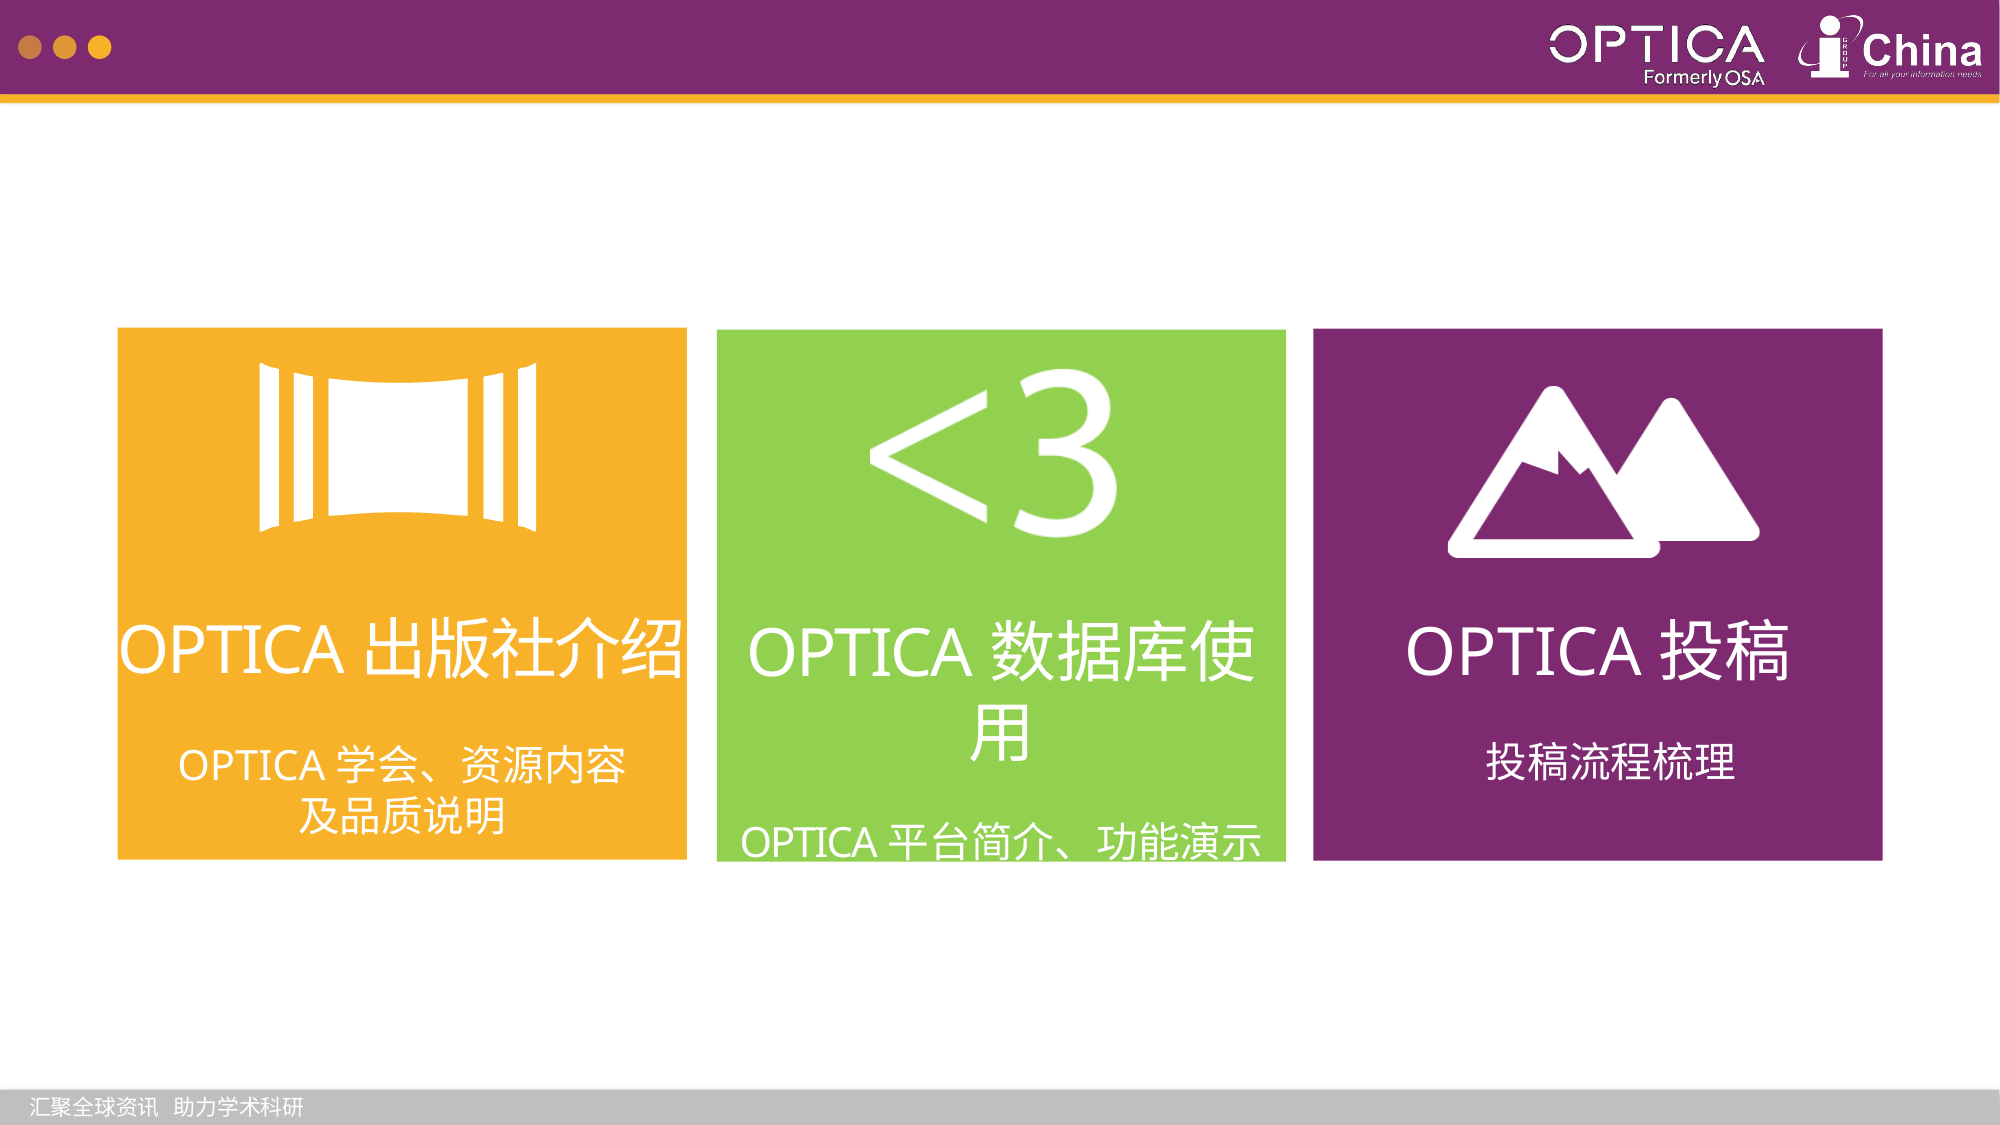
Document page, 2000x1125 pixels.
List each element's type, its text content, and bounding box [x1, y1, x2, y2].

text_box [1447, 386, 1760, 558]
picture [1532, 7, 1767, 99]
text_box [1313, 786, 1883, 861]
text_box [117, 327, 687, 605]
text_box [259, 363, 537, 532]
text_box [1313, 328, 1883, 606]
text_box OPTICA数据库使用 OPTICA平台简介、功能演示 [716, 607, 1287, 867]
text_box [870, 363, 1118, 543]
text_box [716, 329, 1287, 607]
text_box [117, 841, 687, 860]
picture [1798, 15, 1982, 79]
text_box OPTICA投稿 投稿流程梳理 [1313, 606, 1883, 786]
text_box OPTICA出版社介绍 OPTICA学会、资源内容 及品质说明 [117, 605, 687, 841]
